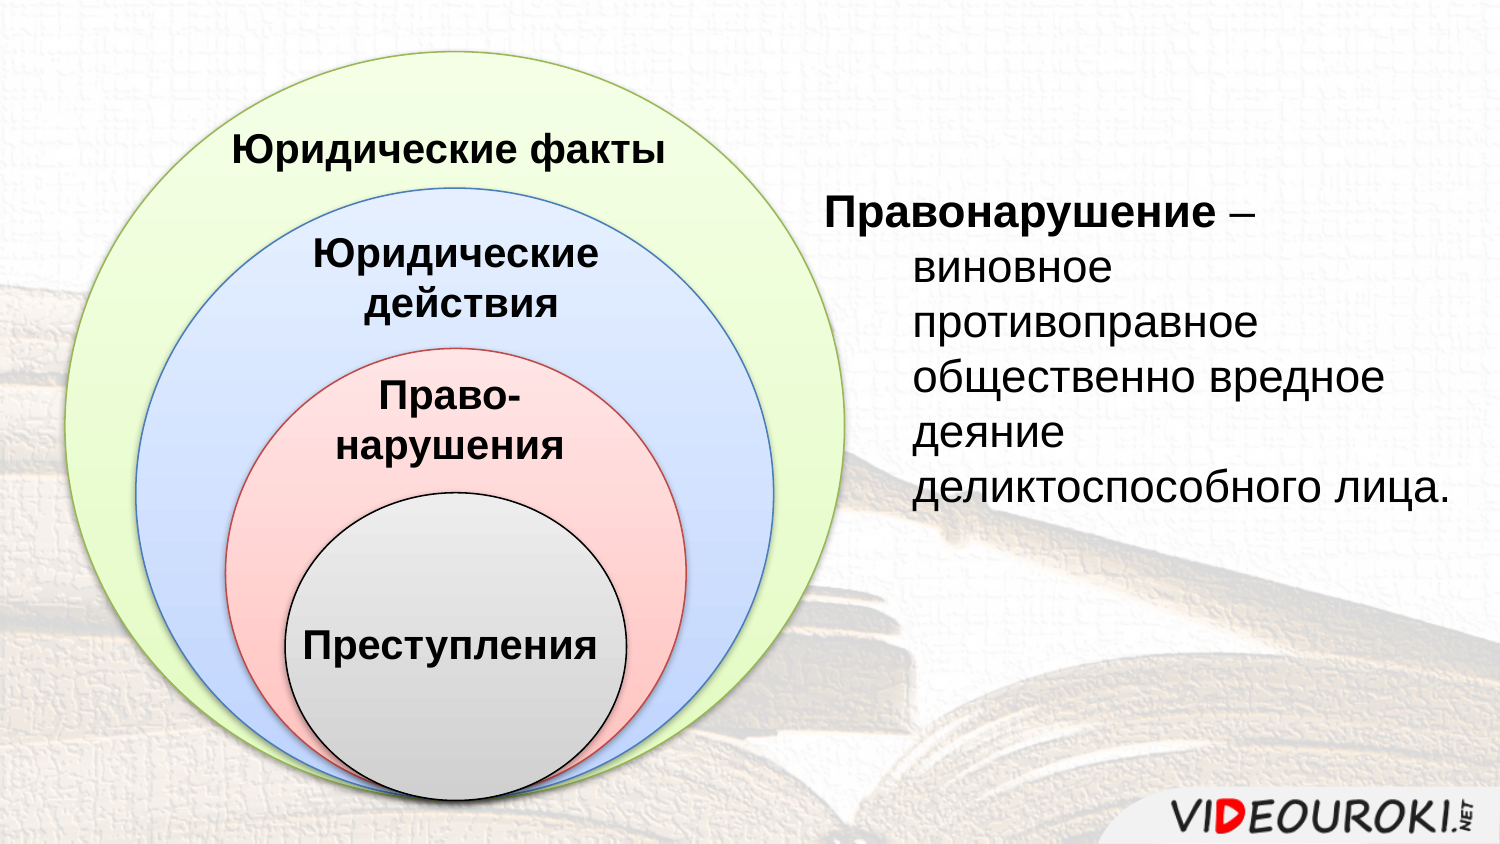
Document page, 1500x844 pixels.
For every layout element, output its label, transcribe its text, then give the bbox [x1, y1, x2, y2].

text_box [64, 51, 845, 801]
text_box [135, 187, 774, 800]
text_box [284, 492, 627, 801]
text_box Правонарушение – виновное противоправное общественно вредное деяние деликтоспособного лица. [849, 174, 1471, 519]
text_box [225, 348, 687, 799]
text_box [1097, 786, 1500, 844]
